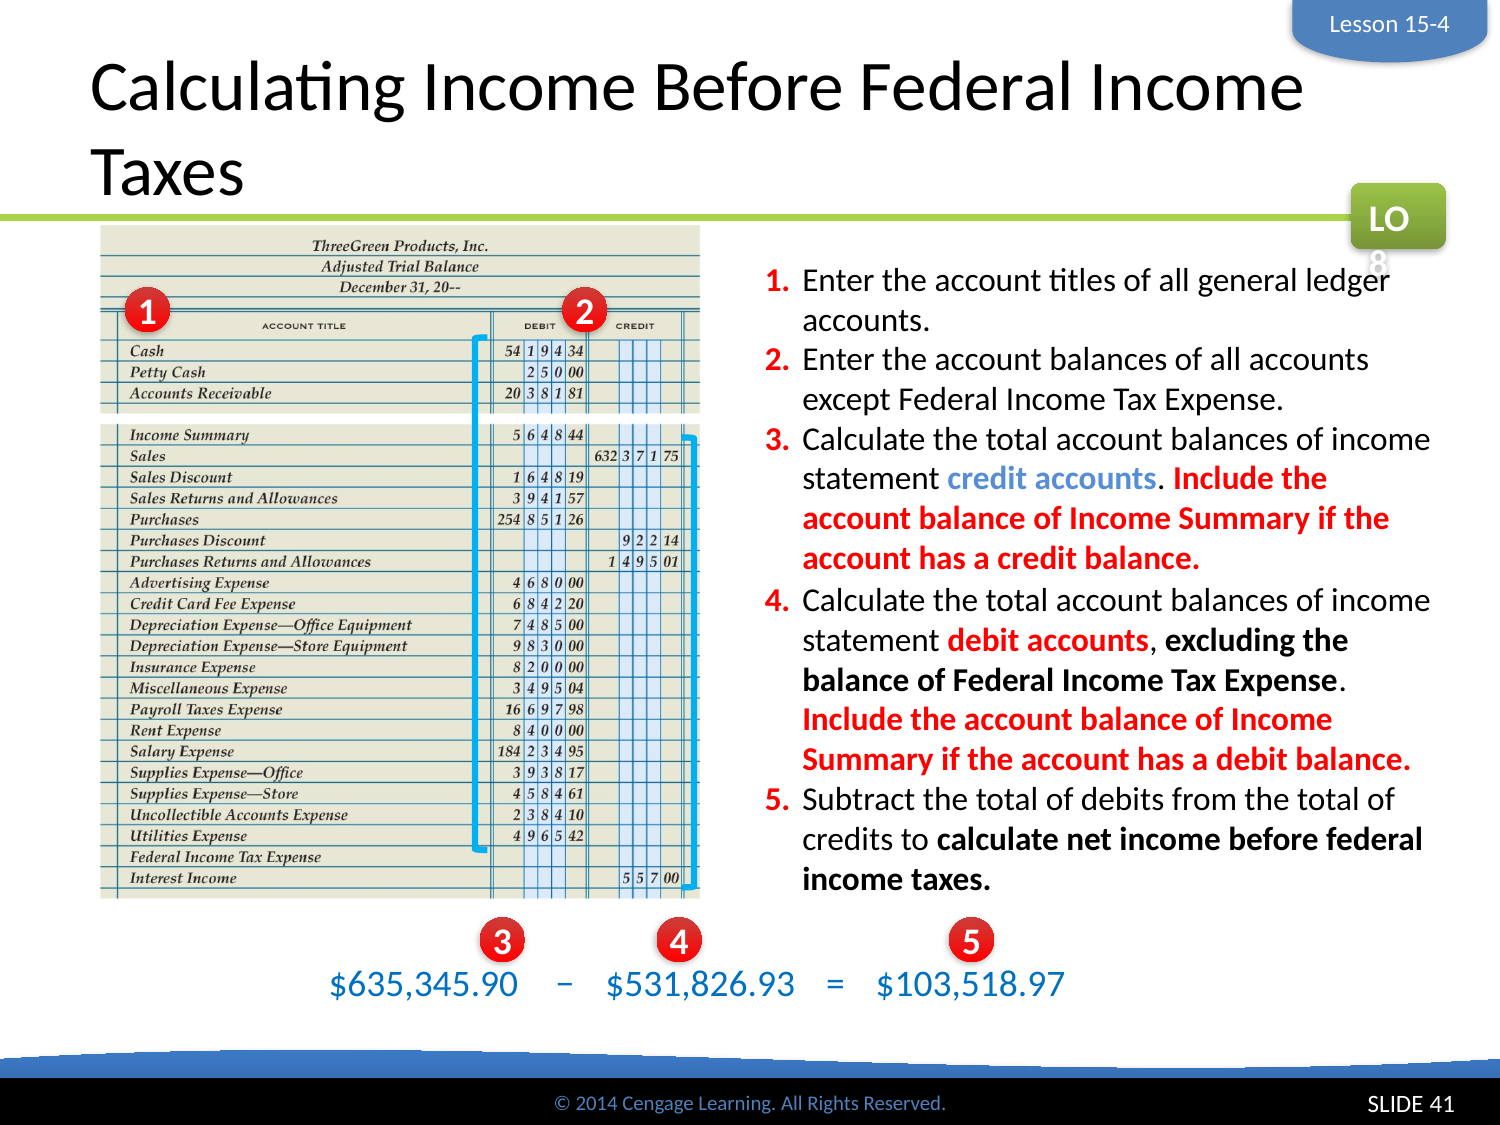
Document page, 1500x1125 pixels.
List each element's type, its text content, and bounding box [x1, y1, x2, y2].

text_box 5. Subtract the total of debits from the total of credits to calculate net income before federal income taxes. [817, 769, 1450, 905]
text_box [589, 437, 812, 1013]
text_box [540, 917, 584, 1013]
text_box 3. Calculate the total account balances of income statement credit accounts. Include the account balance of Income Summary if the account has a credit balance. [750, 409, 1450, 584]
text_box 2. Enter the account balances of all accounts except Federal Income Tax Expense. [749, 329, 1425, 425]
text_box LO8 [1350, 183, 1446, 250]
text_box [1292, 0, 1488, 63]
picture [99, 224, 702, 901]
text_box 4. Calculate the total account balances of income statement debit accounts, excluding the balance of Federal Income Tax Expense. Include the account balance of Income Summary if the account has a debit balance. [817, 584, 1450, 769]
title Calculating Income Before Federal Income Taxes [75, 29, 1350, 218]
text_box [312, 337, 535, 1013]
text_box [817, 917, 1082, 1013]
slide_number SLIDE 41 [1170, 1080, 1470, 1125]
text_box 1. Enter the account titles of all general ledger accounts. [750, 250, 1450, 346]
